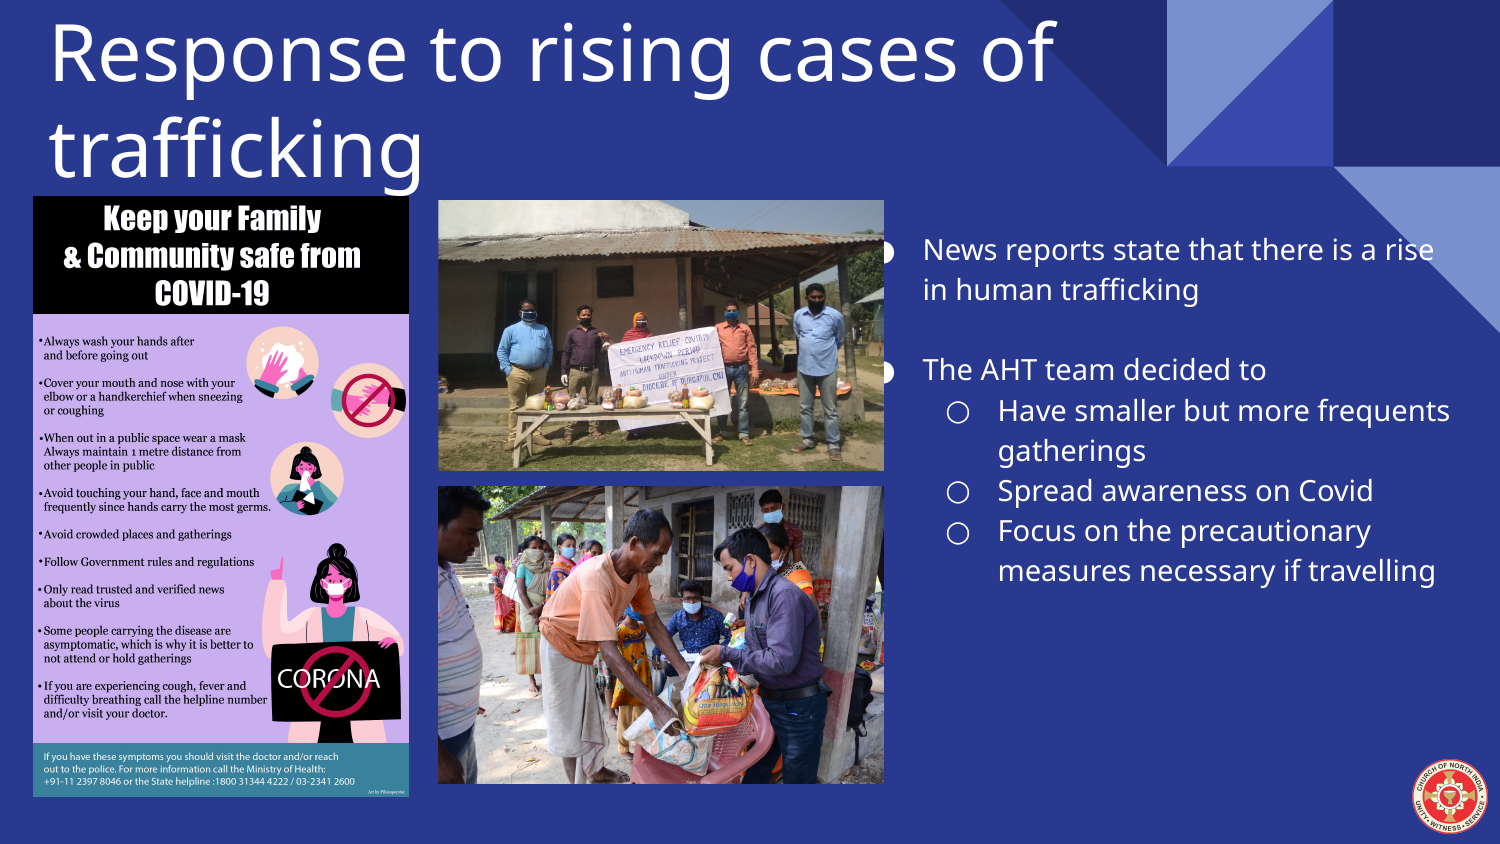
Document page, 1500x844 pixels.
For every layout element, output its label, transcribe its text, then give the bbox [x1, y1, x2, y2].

picture [437, 486, 884, 784]
picture [437, 200, 884, 471]
picture [1412, 758, 1488, 834]
list News reports state that there is a rise in human trafficking The AHT team decided to Have smaller but more frequents gatherings Spread awareness on Covid Focus on the precautionary measures necessary if travelling [832, 210, 1476, 759]
title Response to rising cases of trafficking [33, 28, 1413, 167]
picture [33, 195, 409, 797]
